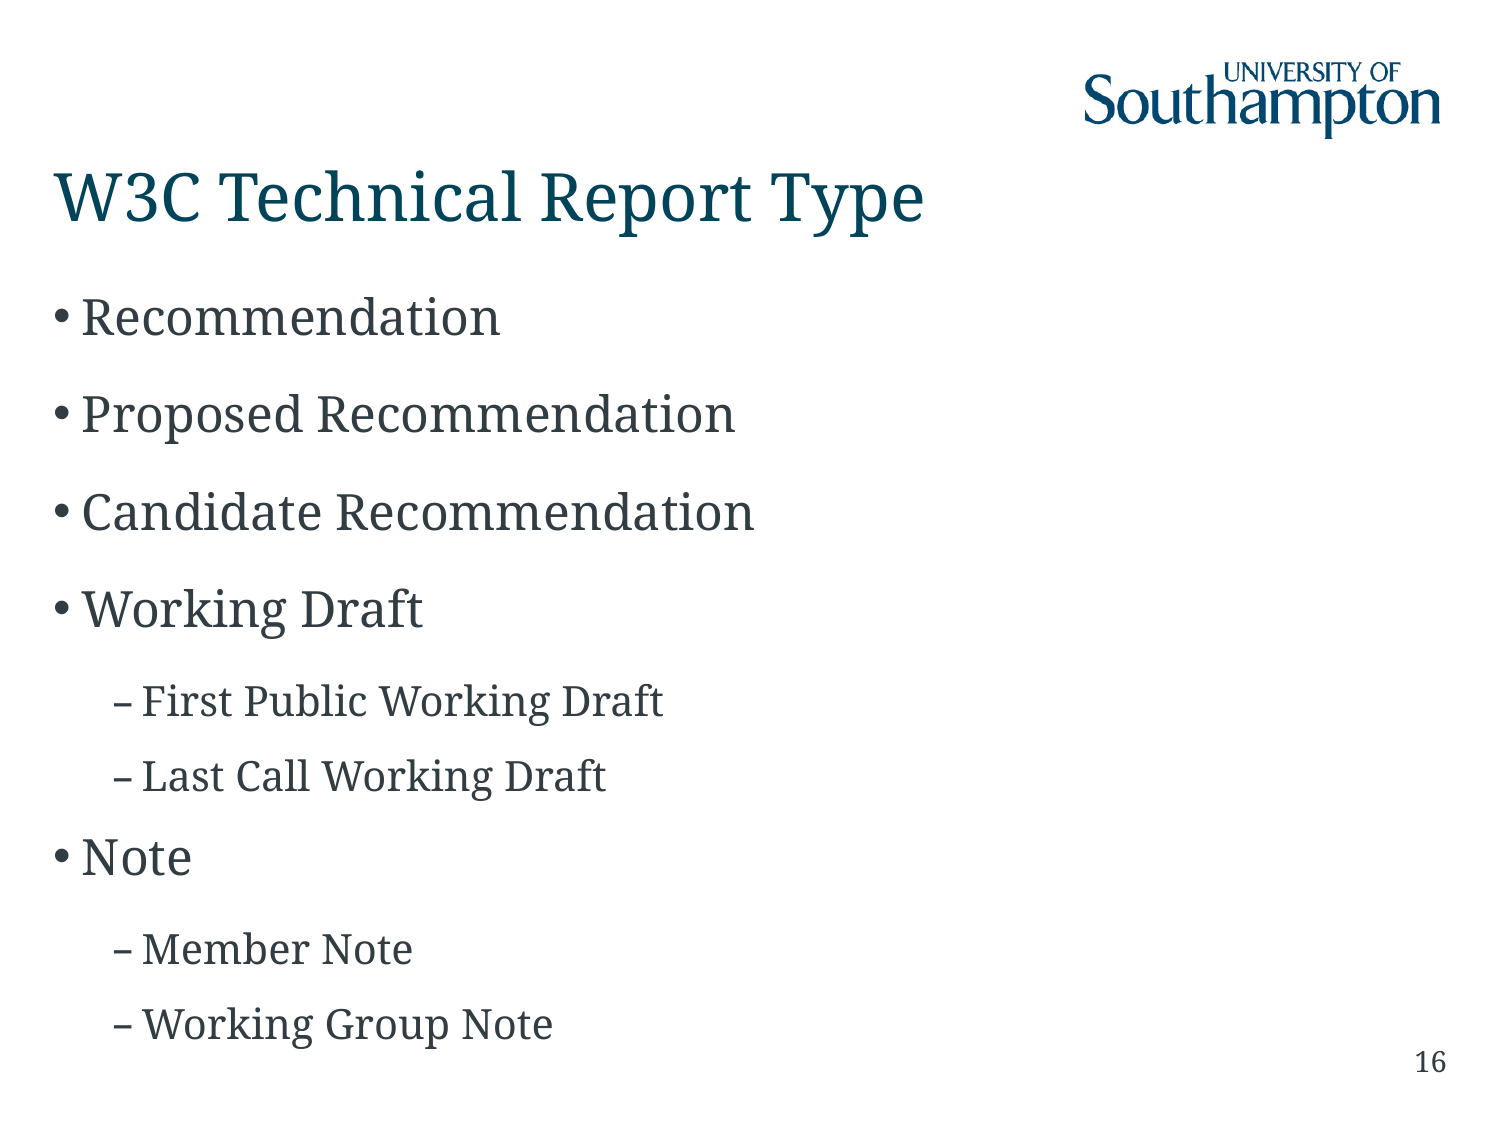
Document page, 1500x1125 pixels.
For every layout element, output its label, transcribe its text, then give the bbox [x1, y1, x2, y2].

title W3C Technical Report Type [52, 147, 1448, 255]
list Recommendation Proposed Recommendation Candidate Recommendation Working Draft First Public Working Draft Last Call Working Draft Note Member Note Working Group Note [52, 277, 1448, 1011]
slide_number 16 [1159, 1035, 1448, 1088]
picture [1085, 62, 1440, 139]
